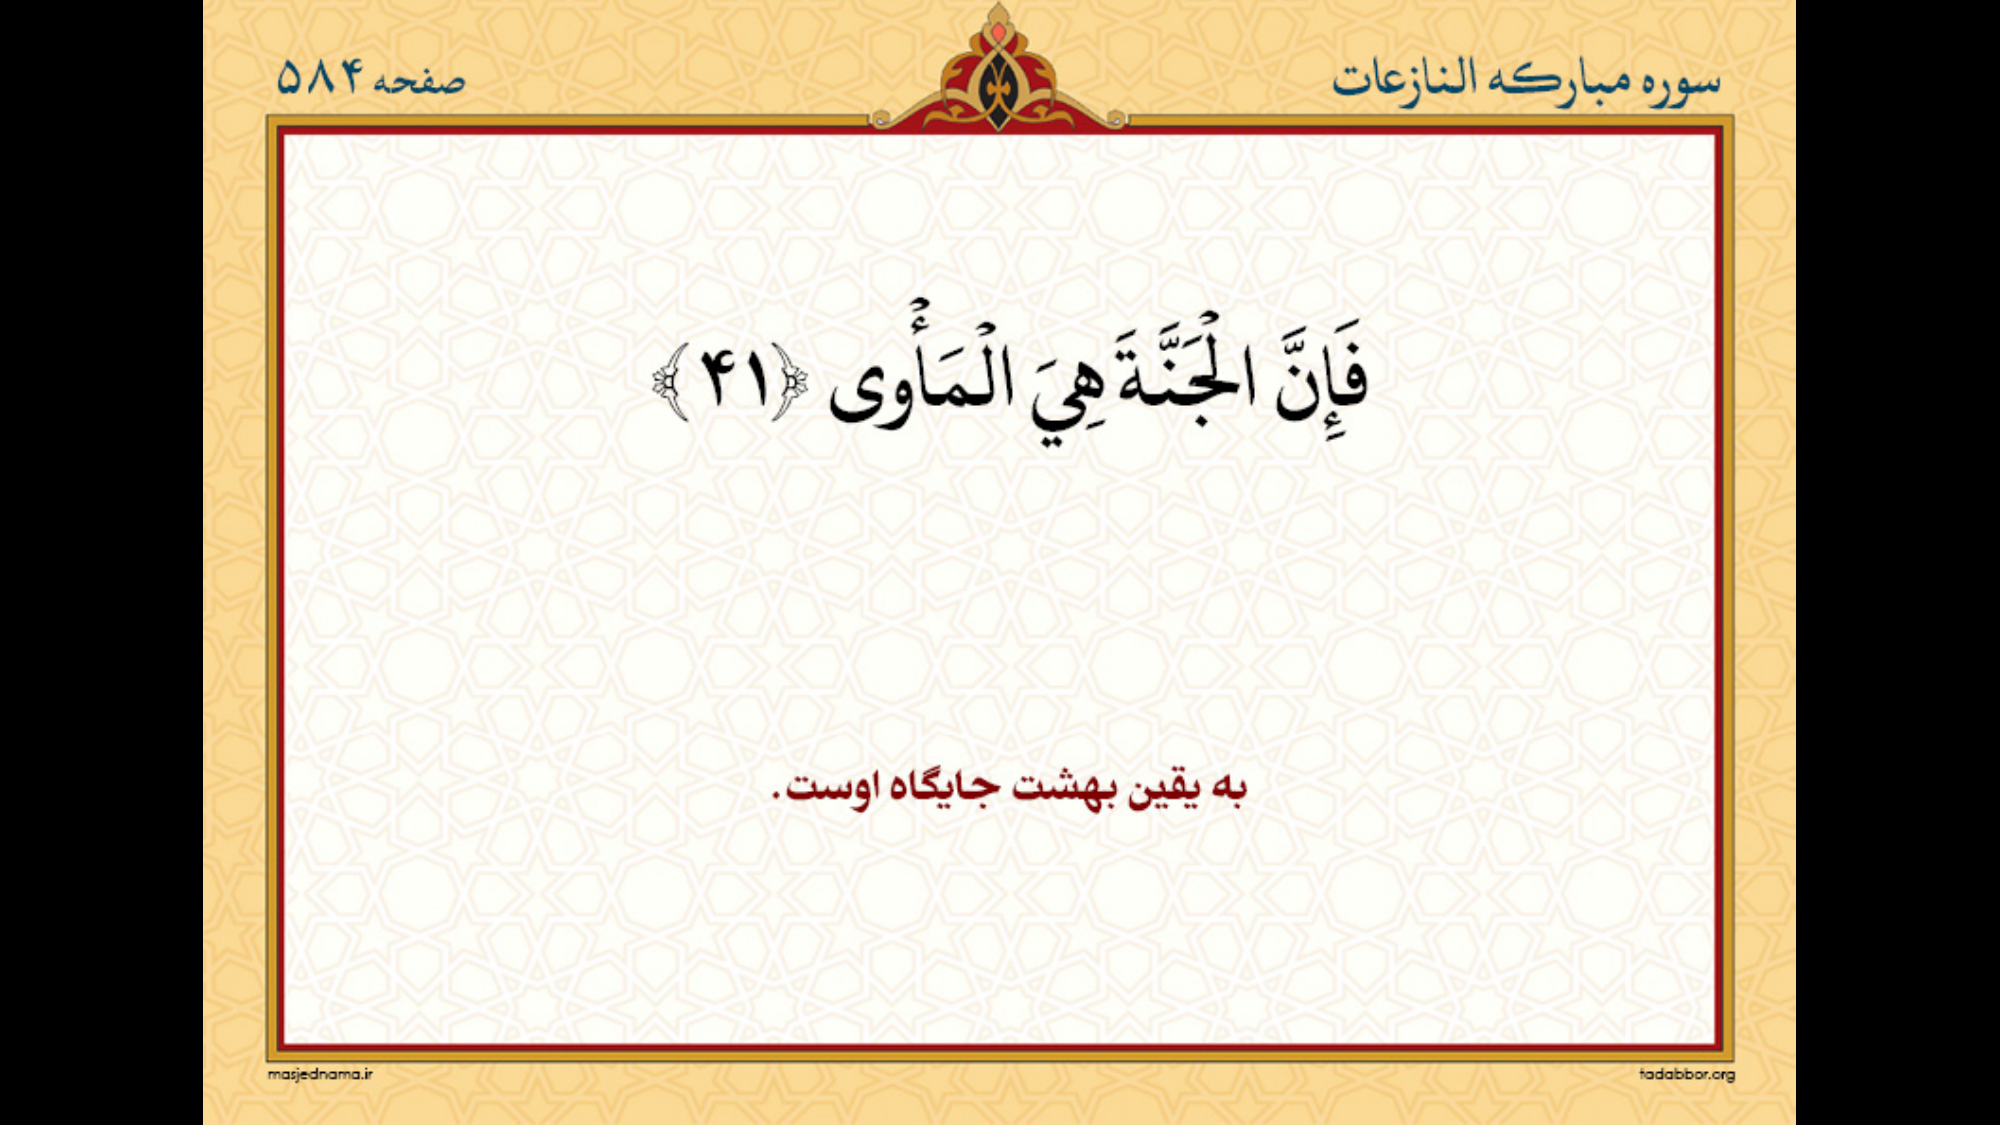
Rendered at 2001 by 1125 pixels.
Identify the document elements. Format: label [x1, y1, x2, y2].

picture [203, 0, 1796, 1125]
